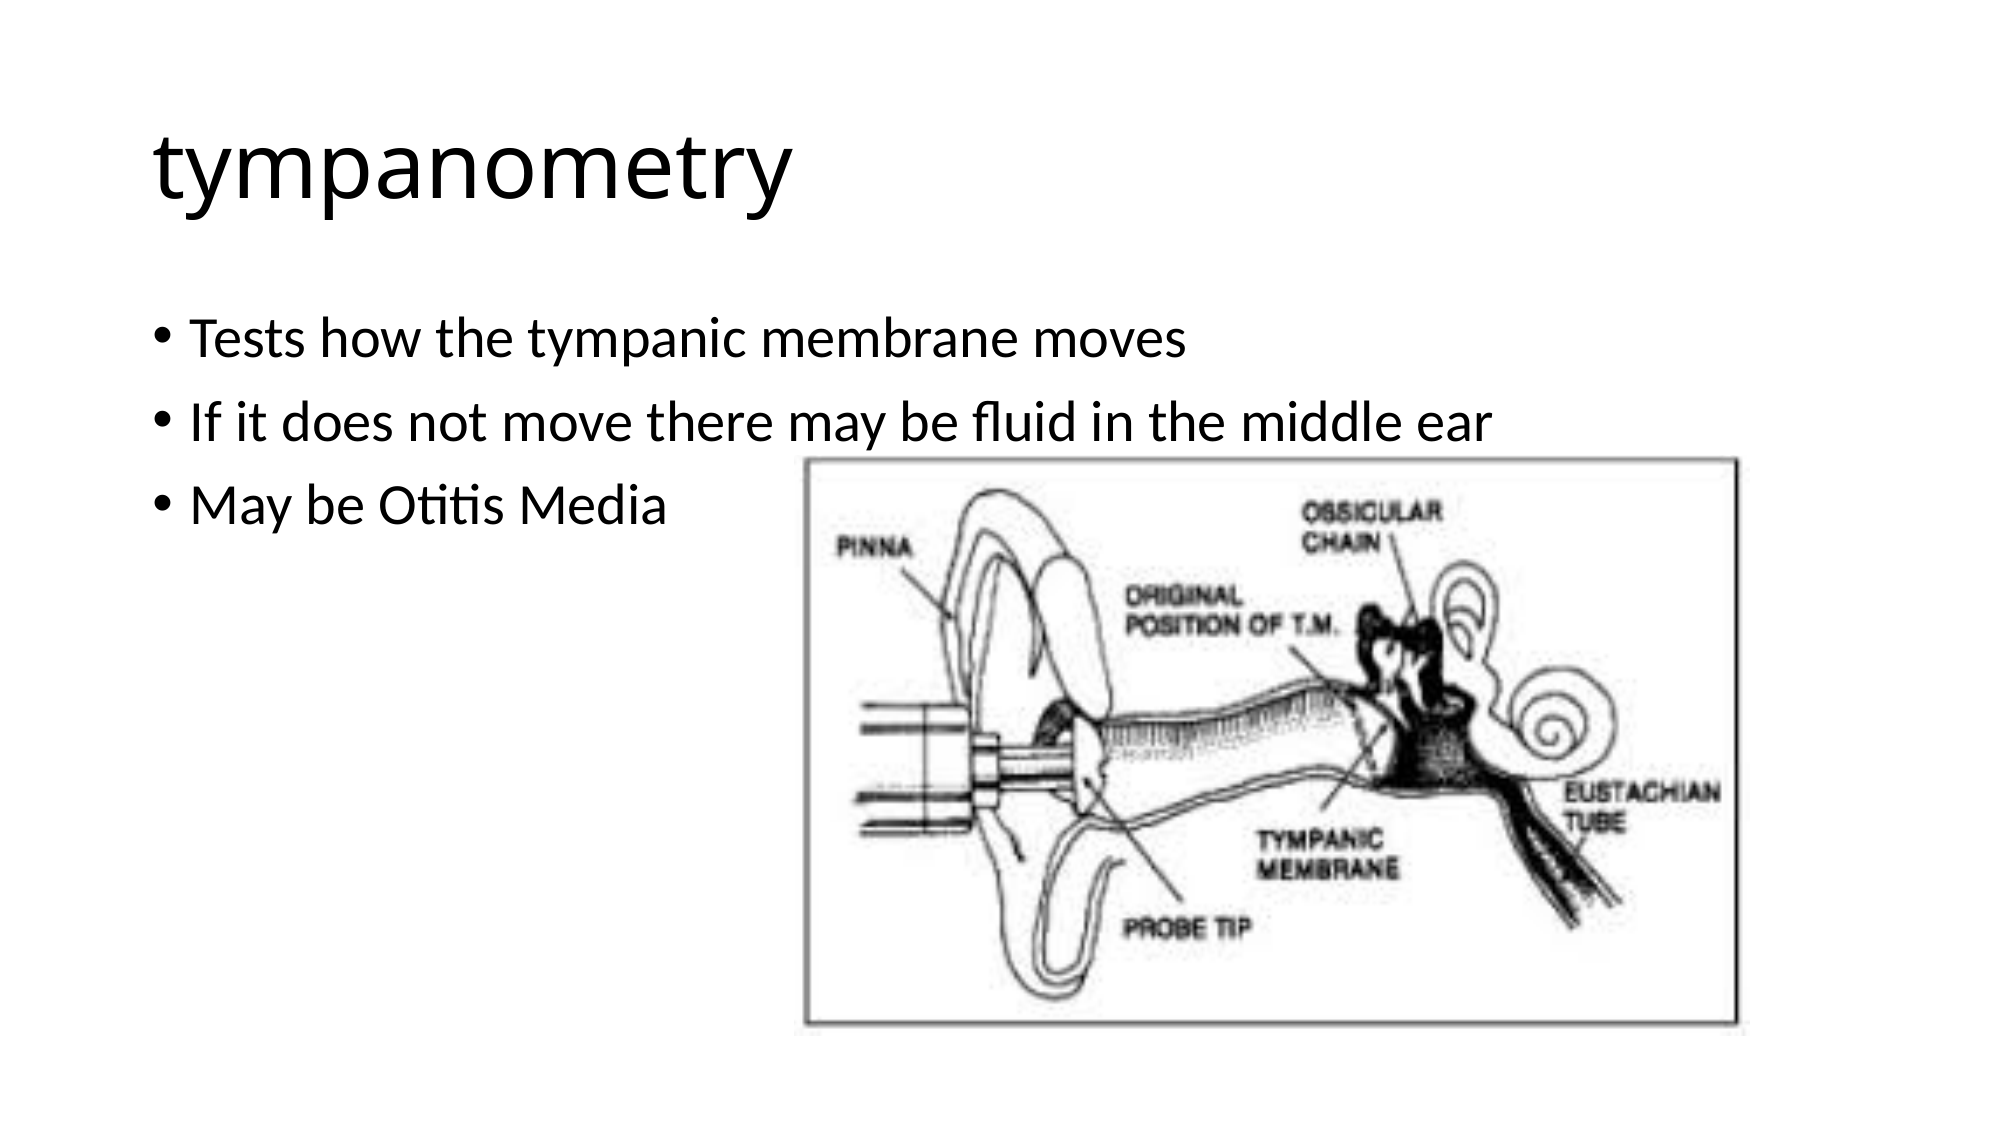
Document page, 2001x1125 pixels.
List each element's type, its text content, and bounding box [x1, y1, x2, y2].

picture [794, 455, 1750, 1036]
title tympanometry [137, 59, 1863, 278]
list Tests how the tympanic membrane moves If it does not move there may be fluid in the middle ear May be Otitis Media [137, 299, 1863, 1014]
